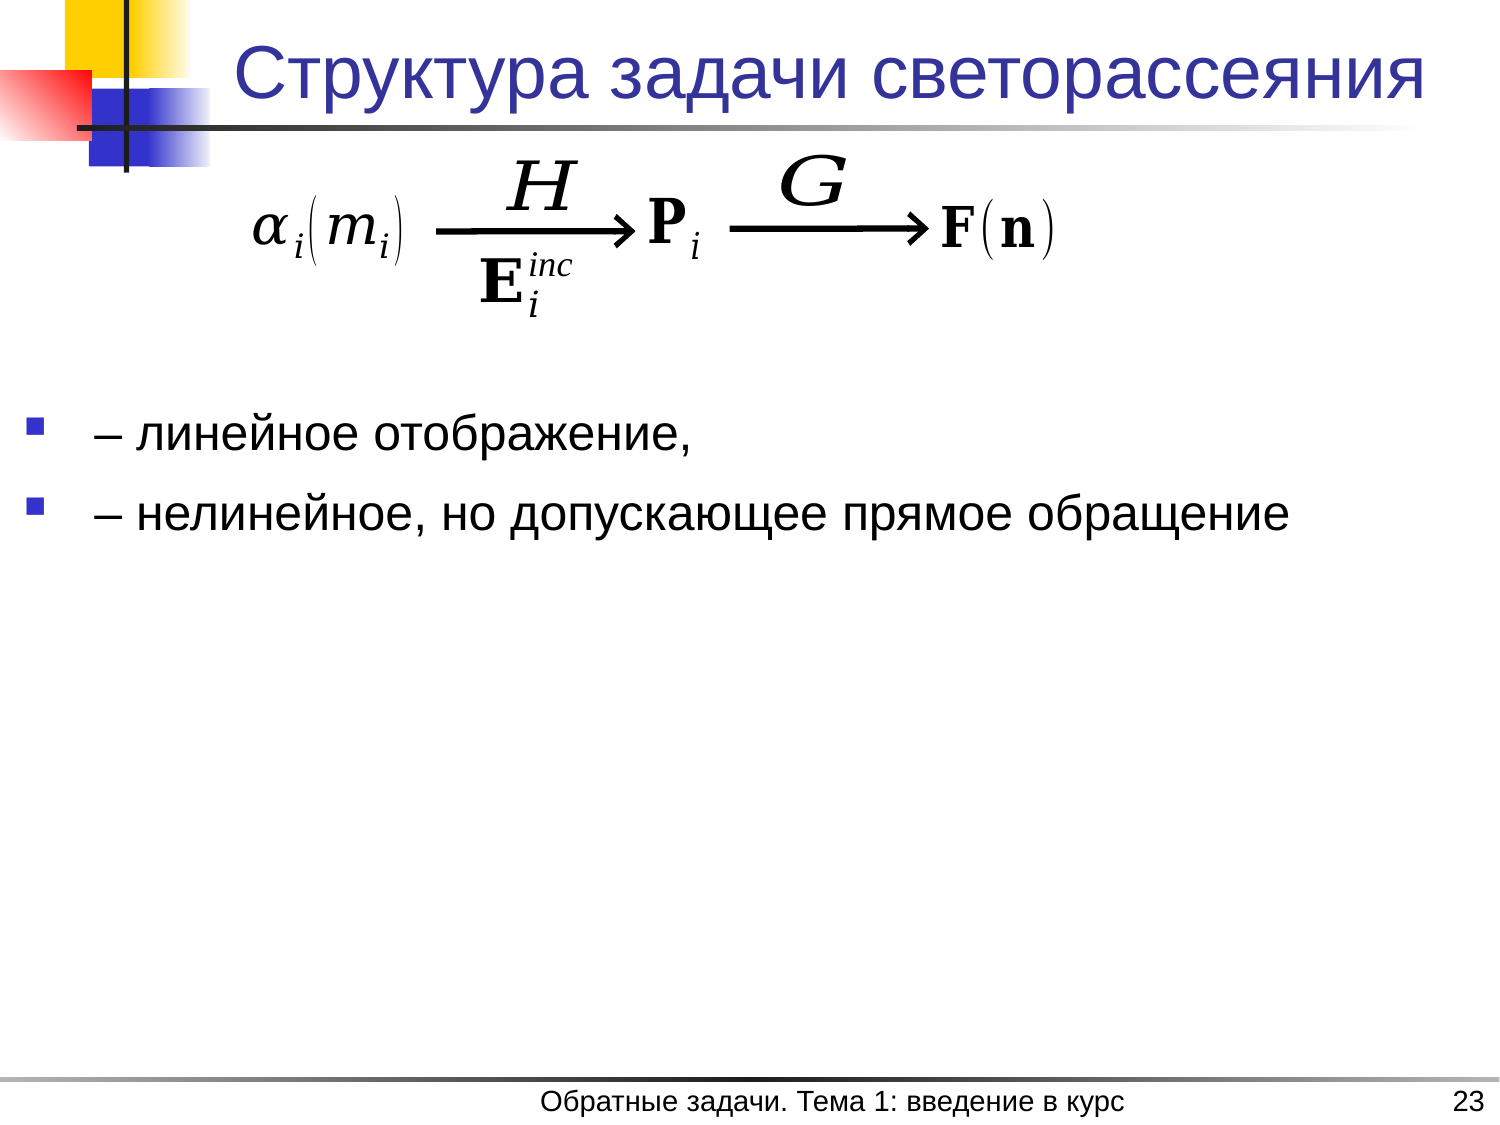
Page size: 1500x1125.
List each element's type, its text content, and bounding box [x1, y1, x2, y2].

title Структура задачи светорассеяния [218, 0, 1474, 122]
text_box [250, 145, 1056, 326]
slide_number 23 [1340, 1070, 1500, 1125]
footer Обратные задачи. Тема 1: введение в курс [372, 1070, 1294, 1125]
